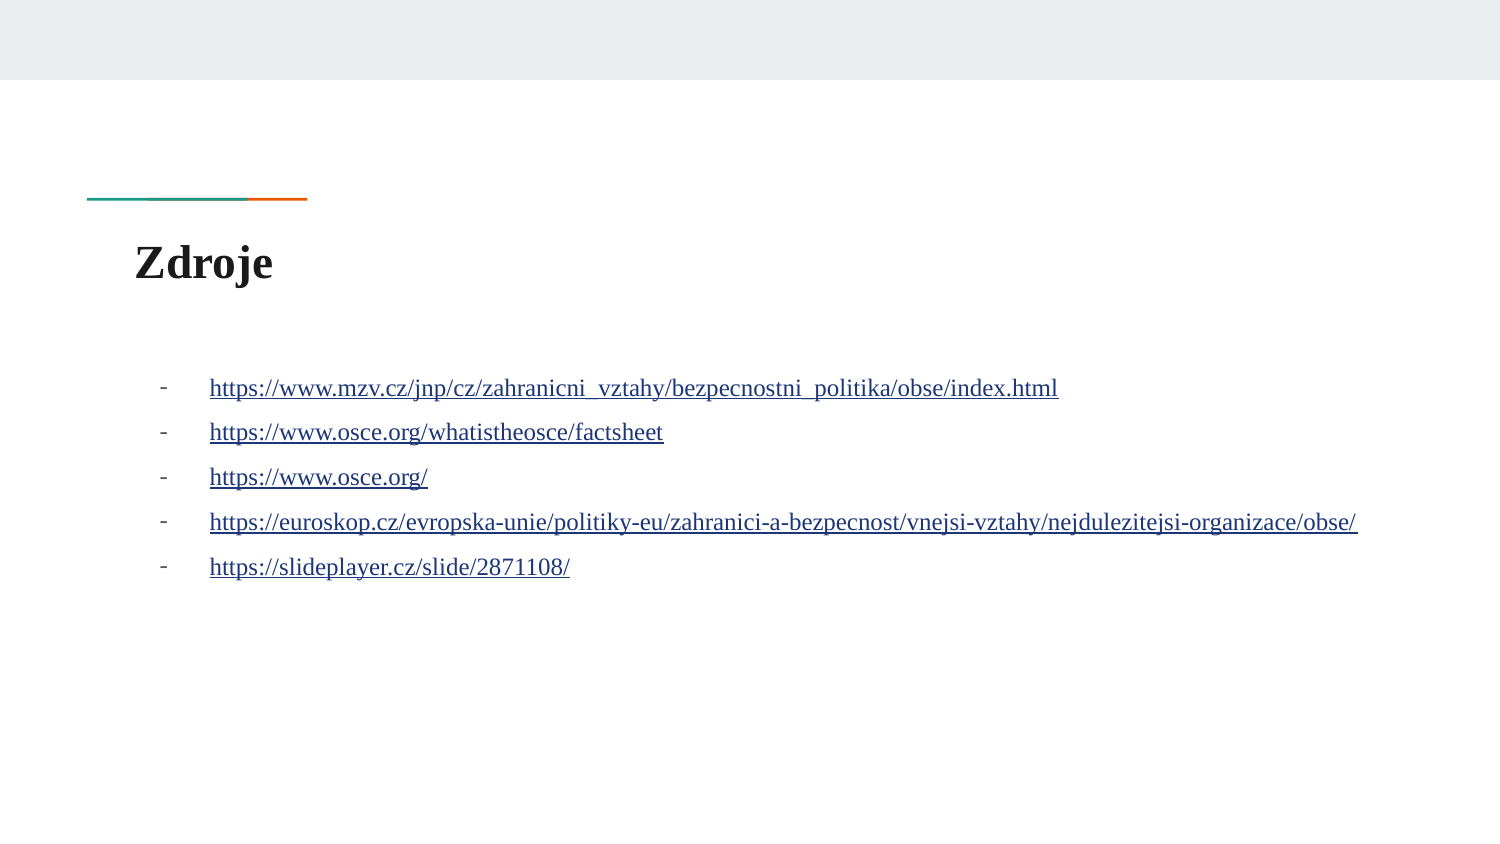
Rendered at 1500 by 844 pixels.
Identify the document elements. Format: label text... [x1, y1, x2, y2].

title Zdroje [119, 216, 1381, 305]
list https://www.mzv.cz/jnp/cz/zahranicni_vztahy/bezpecnostni_politika/obse/index.html https://www.osce.org/whatistheosce/factsheet https://www.osce.org/ https://euroskop.cz/evropska-unie/politiky-eu/zahranici-a-bezpecnost/vnejsi-vztahy/nejdulezitejsi-organizace/obse/ https://slideplayer.cz/slide/2871108/ [119, 341, 1381, 712]
